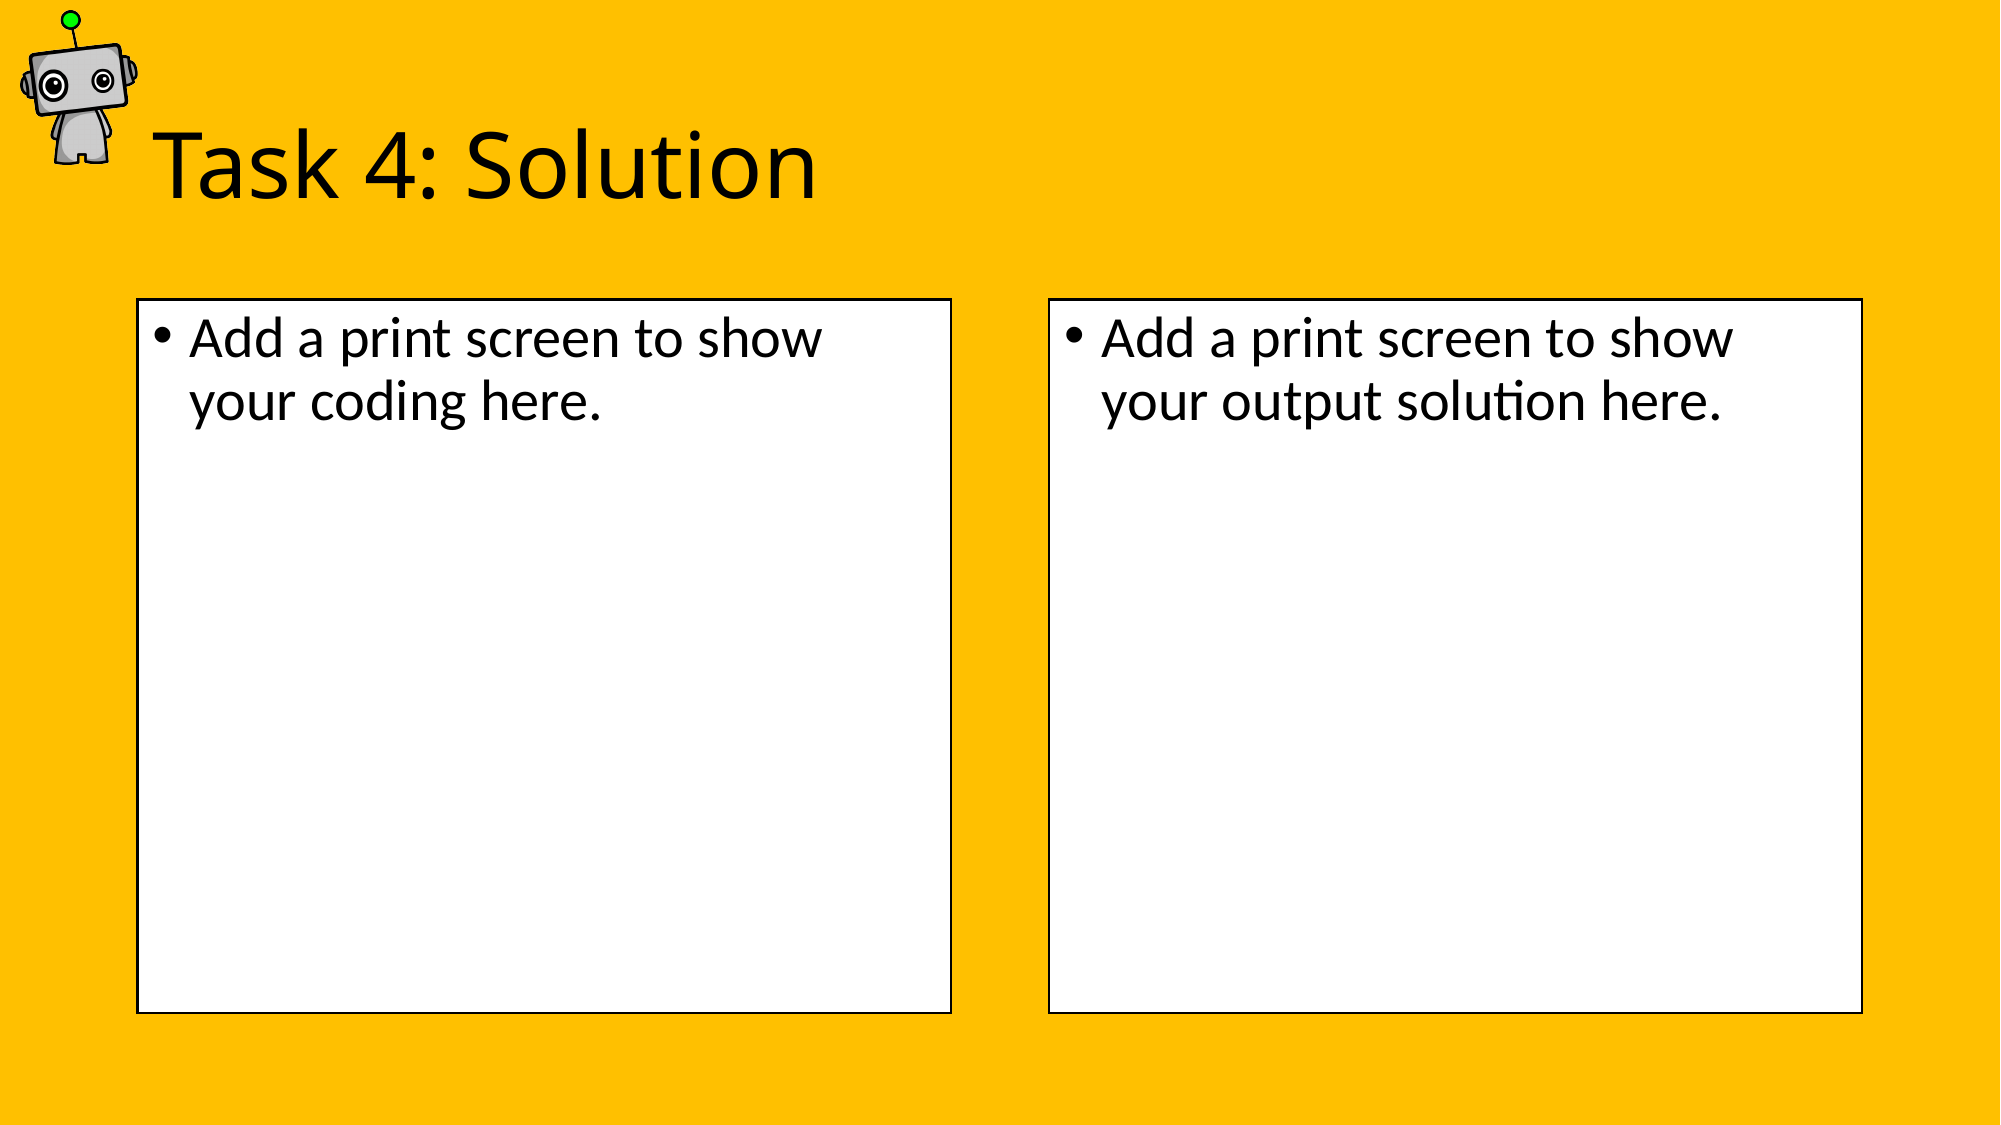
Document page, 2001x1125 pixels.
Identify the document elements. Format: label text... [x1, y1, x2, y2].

title Task 4: Solution [137, 59, 1863, 278]
picture [20, 10, 138, 165]
list Add a print screen to show your coding here. [136, 298, 952, 1014]
text_box Add a print screen to show your output solution here. [1048, 298, 1863, 1014]
